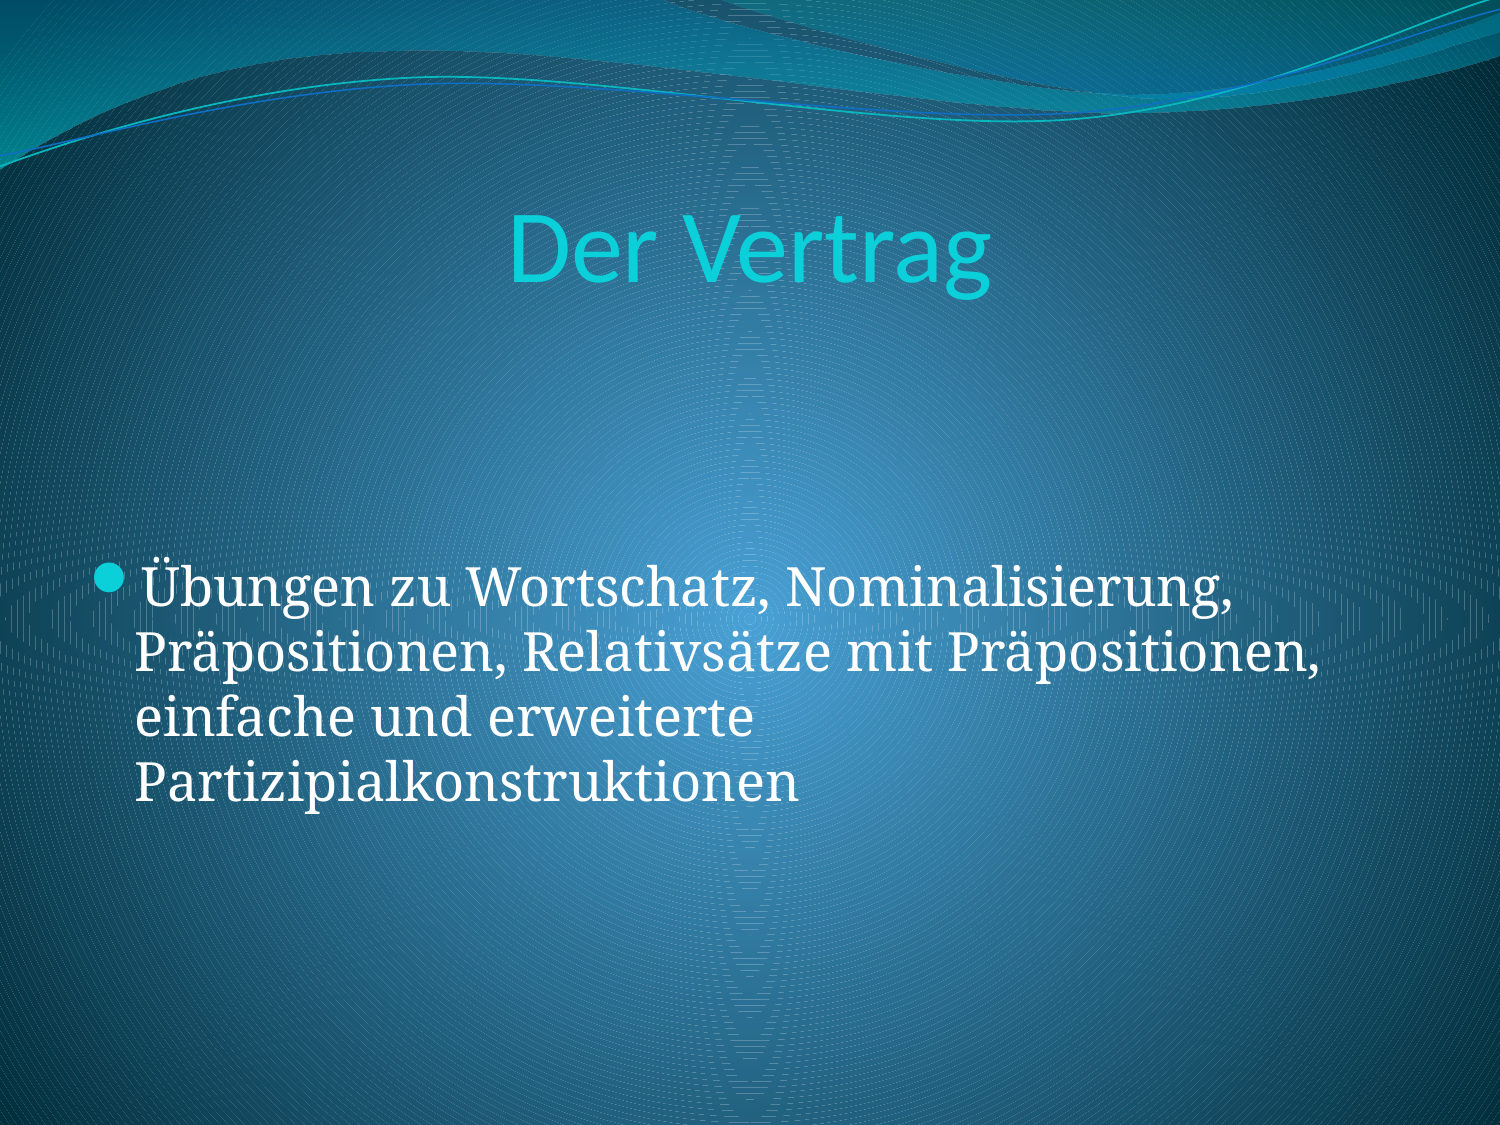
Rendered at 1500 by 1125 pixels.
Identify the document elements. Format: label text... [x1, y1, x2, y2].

title Der Vertrag [75, 115, 1425, 303]
list Übungen zu Wortschatz, Nominalisierung, Präpositionen, Relativsätze mit Präpositionen, einfache und erweiterte Partizipialkonstruktionen [75, 317, 1425, 1038]
